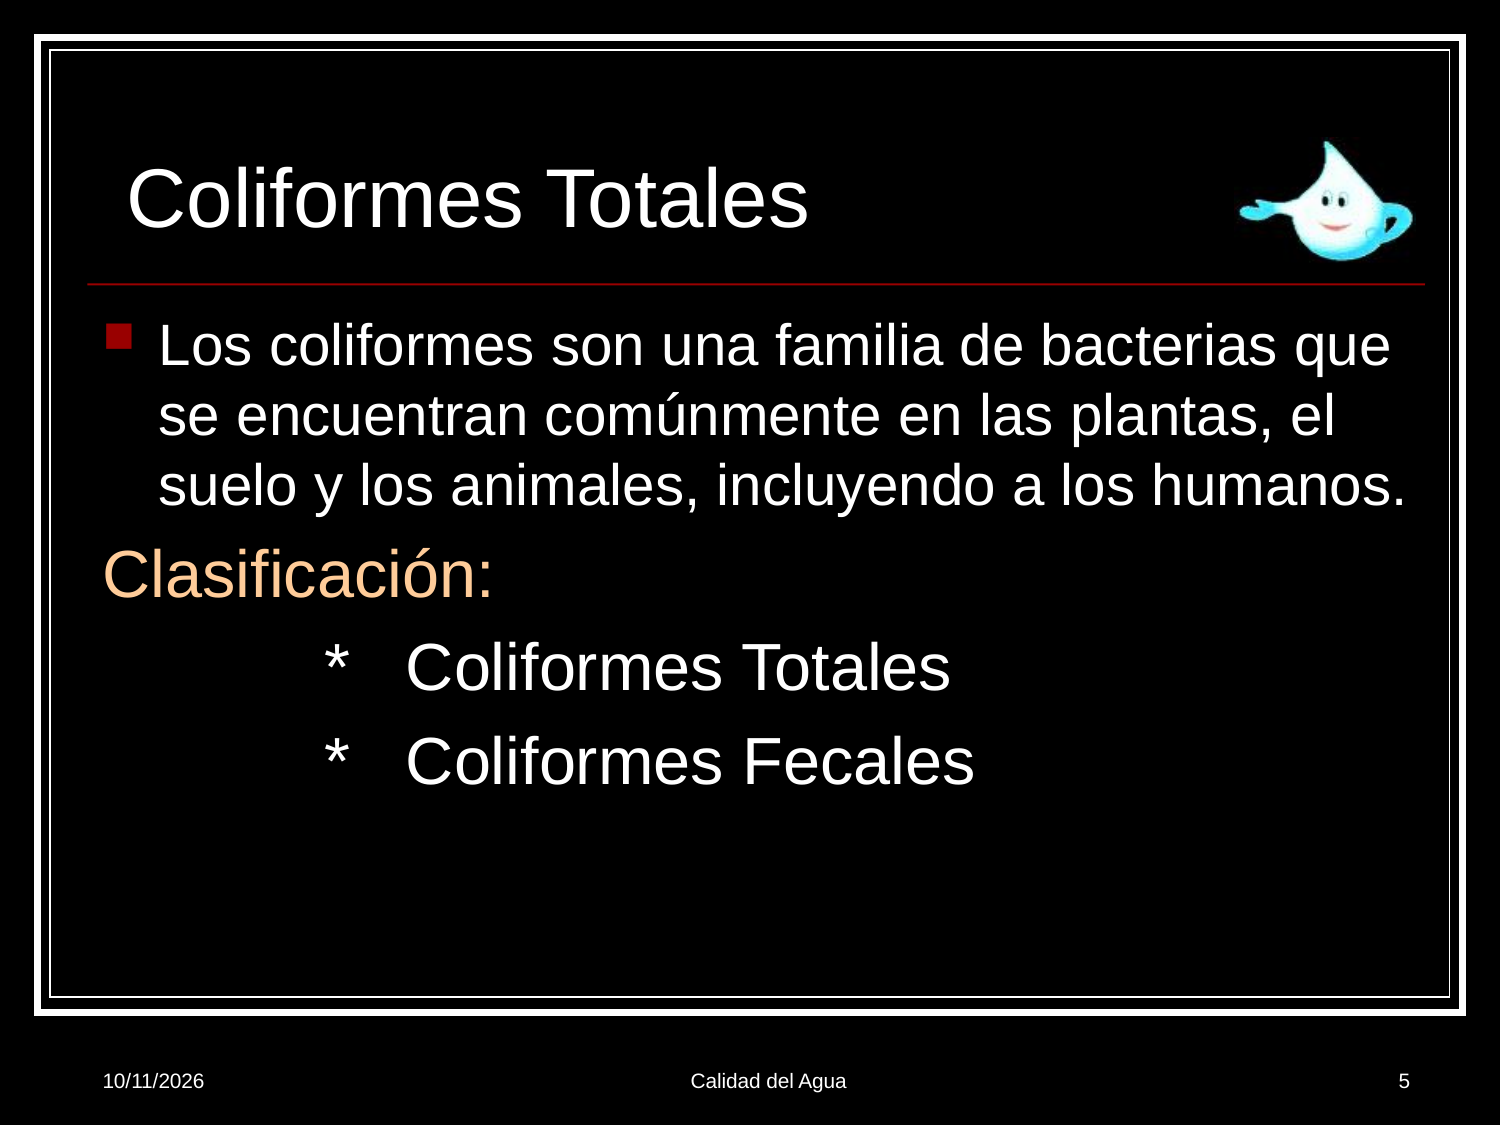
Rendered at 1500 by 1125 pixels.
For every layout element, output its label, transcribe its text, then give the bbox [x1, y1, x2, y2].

footer Calidad del Agua [530, 1024, 1007, 1101]
slide_number 5 [1112, 1024, 1426, 1101]
text_box Coliformes Totales [112, 137, 1129, 252]
picture [1234, 136, 1416, 266]
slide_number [87, 1024, 426, 1101]
list Los coliformes son una familia de bacterias que se encuentran comúnmente en las plantas, el suelo y los animales, incluyendo a los humanos. Clasificación: * Coliformes Totales * Coliformes Fecales [87, 299, 1426, 963]
